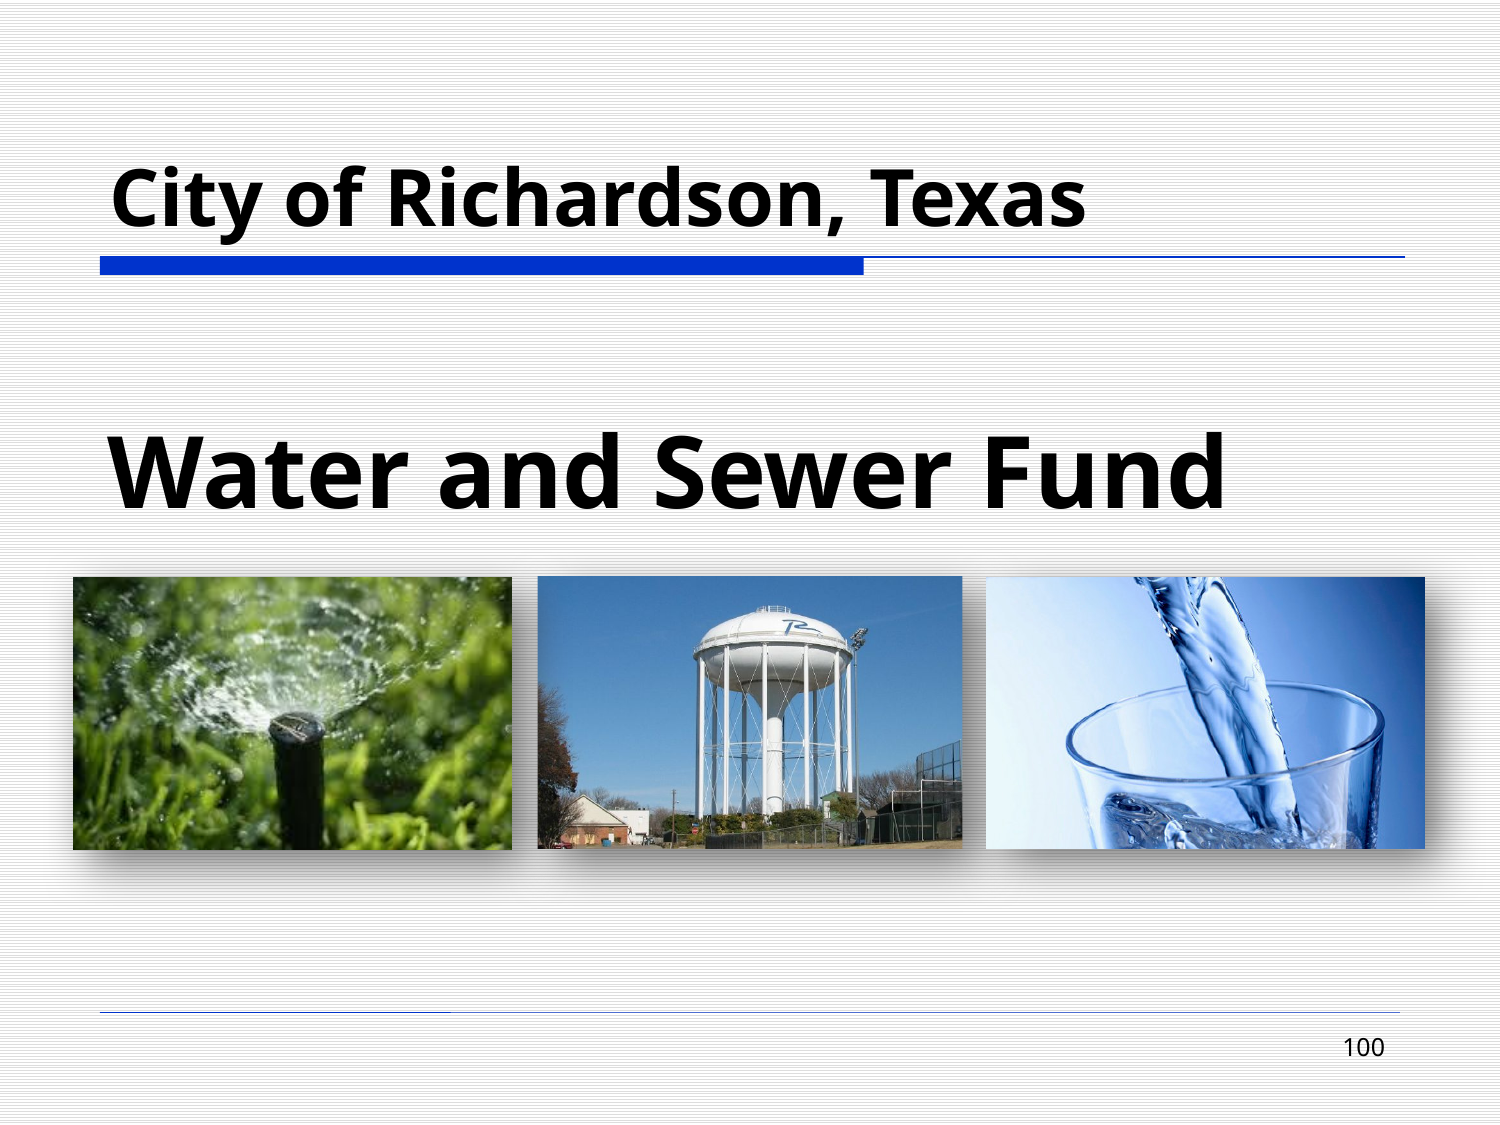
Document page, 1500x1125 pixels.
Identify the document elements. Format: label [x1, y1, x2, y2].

slide_number [1074, 1024, 1401, 1103]
title [93, 49, 1407, 250]
picture [986, 577, 1426, 849]
list [92, 401, 1406, 577]
picture [537, 575, 963, 849]
picture [73, 577, 513, 851]
